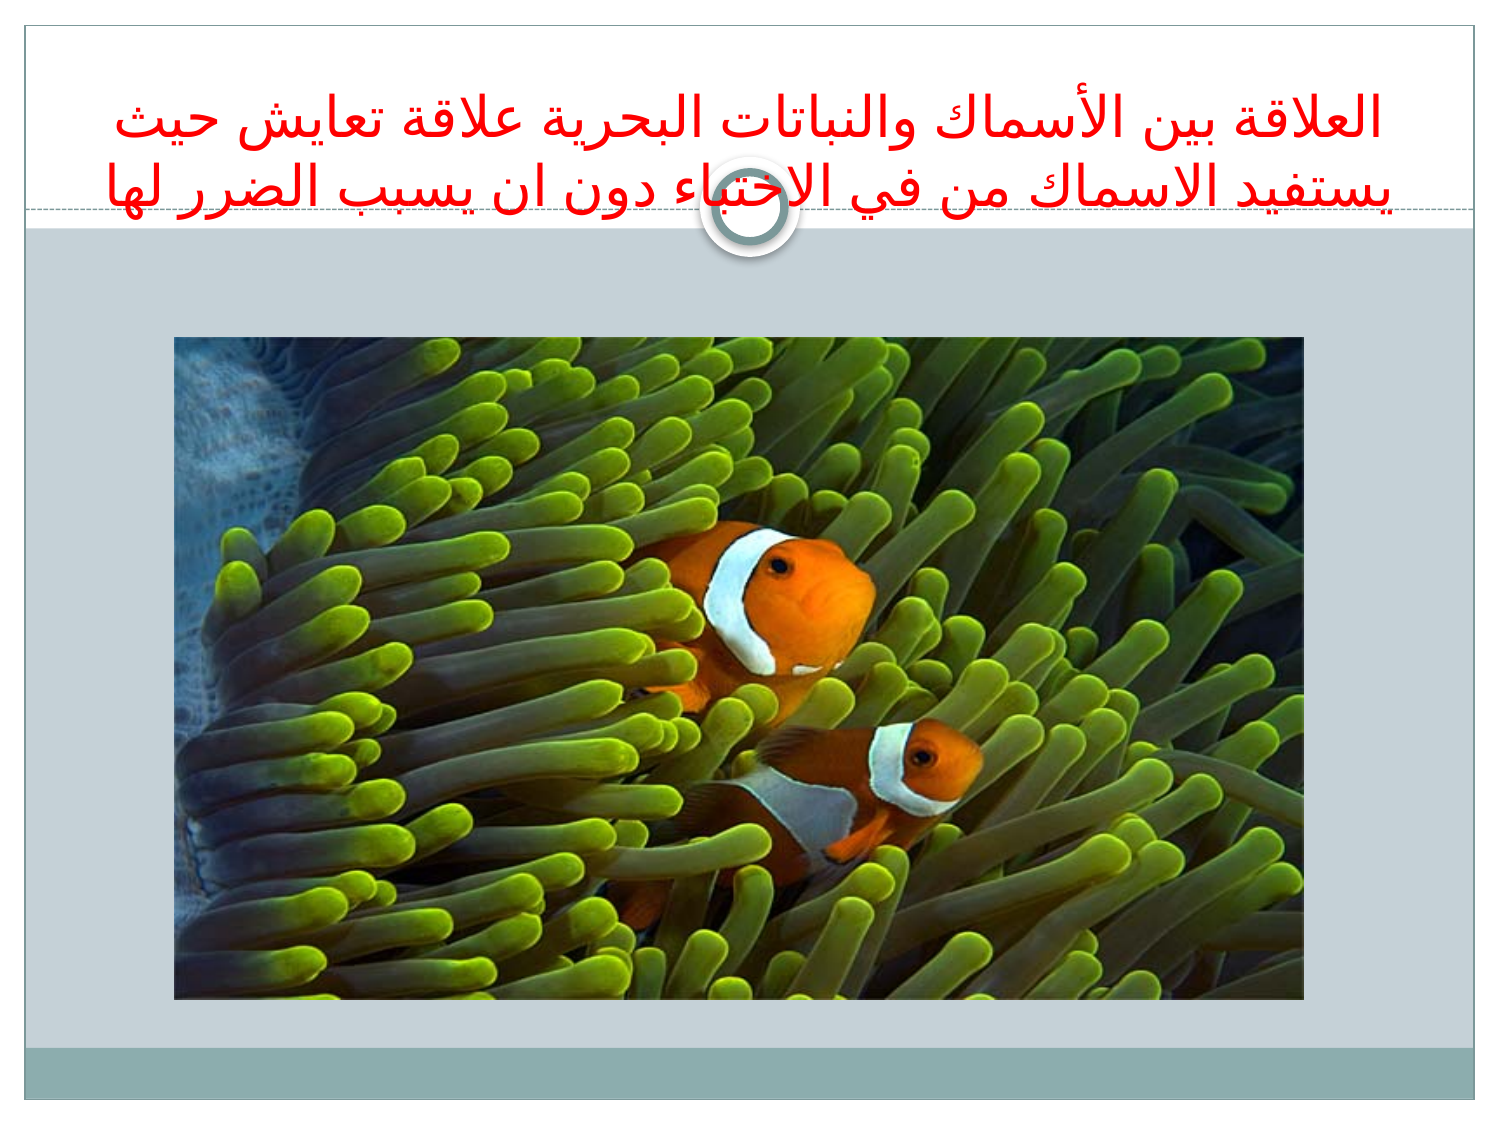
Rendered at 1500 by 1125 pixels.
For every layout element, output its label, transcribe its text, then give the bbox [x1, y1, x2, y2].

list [174, 337, 1304, 1001]
title العلاقة بين الأسماك والنباتات البحرية علاقة تعايش حيث يستفيد الاسماك من في الاختباء دون ان يسبب الضرر لها [49, 37, 1450, 225]
